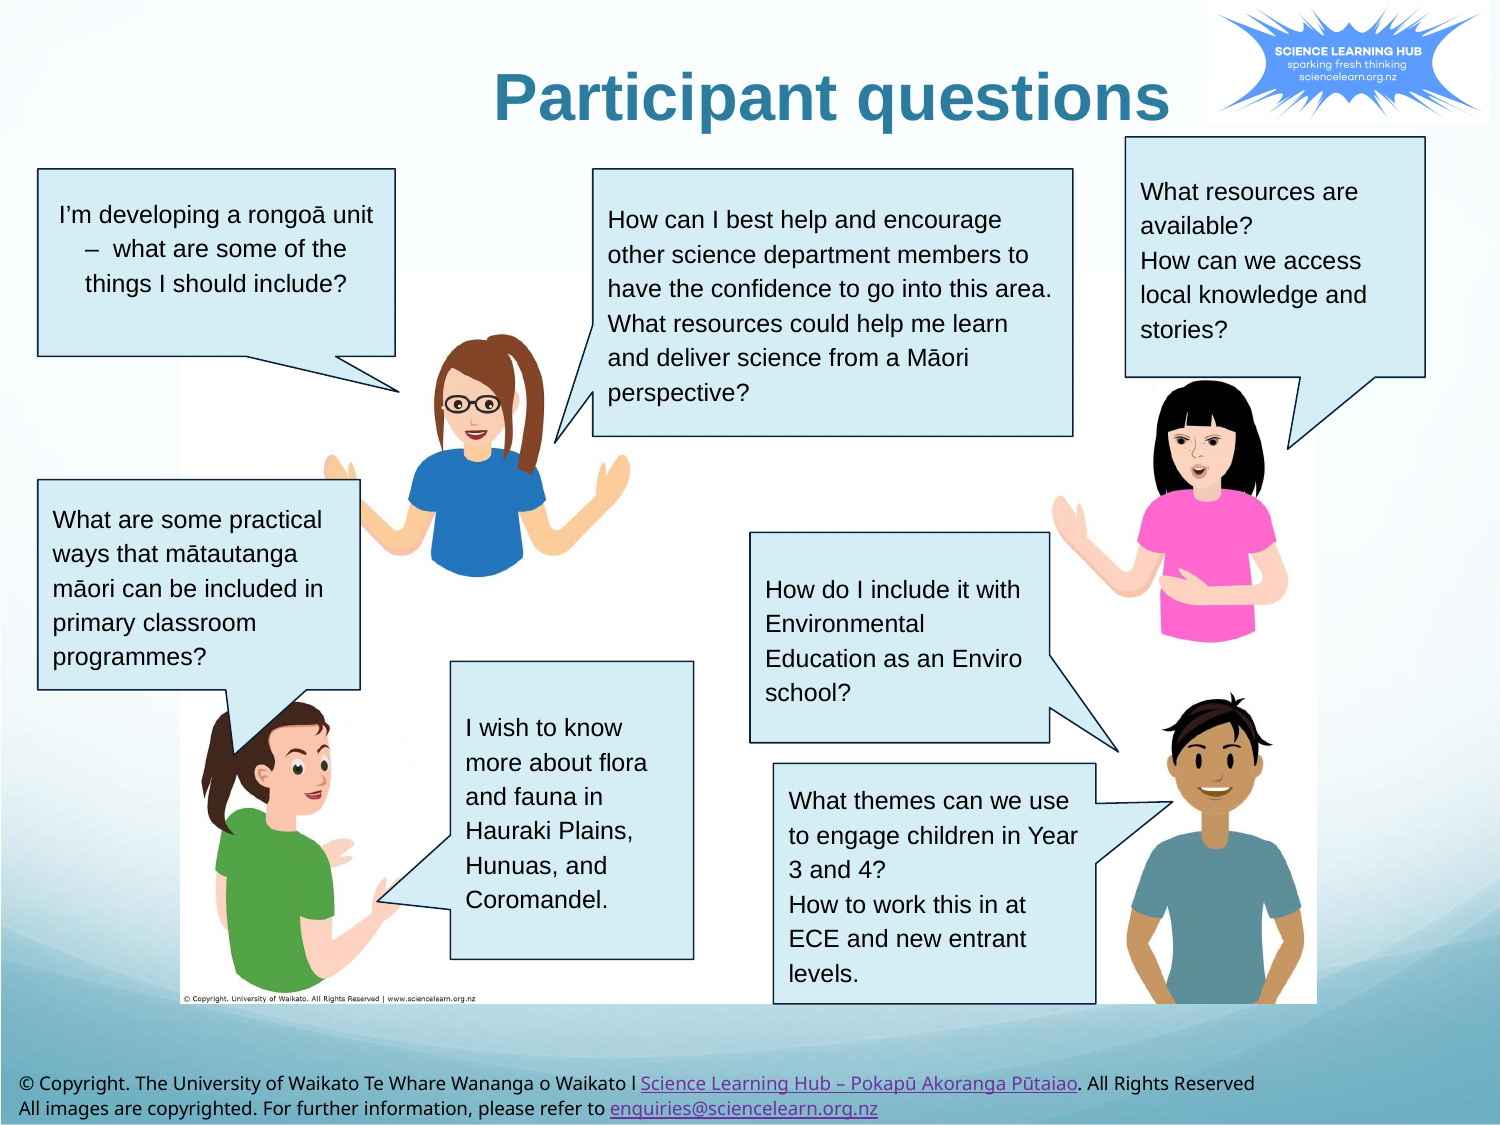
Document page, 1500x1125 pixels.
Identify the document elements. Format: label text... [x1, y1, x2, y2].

text_box I’m developing a rongoā unit – what are some of the things I should include? [37, 168, 396, 357]
title Participant questions [157, 0, 1500, 188]
picture [0, 0, 1500, 1125]
text_box © Copyright. The University of Waikato Te Whare Wananga o Waikato l Science Learning Hub – Pokapū Akoranga Pūtaiao. All Rights Reserved All images are copyrighted. For further information, please refer to enquiries@sciencelearn.org.nz [3, 1067, 1494, 1125]
text_box What are some practical ways that mātautanga māori can be included in primary classroom programmes? [37, 479, 175, 690]
text_box How can I best help and encourage other science department members to have the confidence to go into this area. What resources could help me learn and deliver science from a Māori perspective? [592, 168, 1073, 269]
text_box What resources are available? How can we access local knowledge and stories? [1125, 136, 1426, 422]
